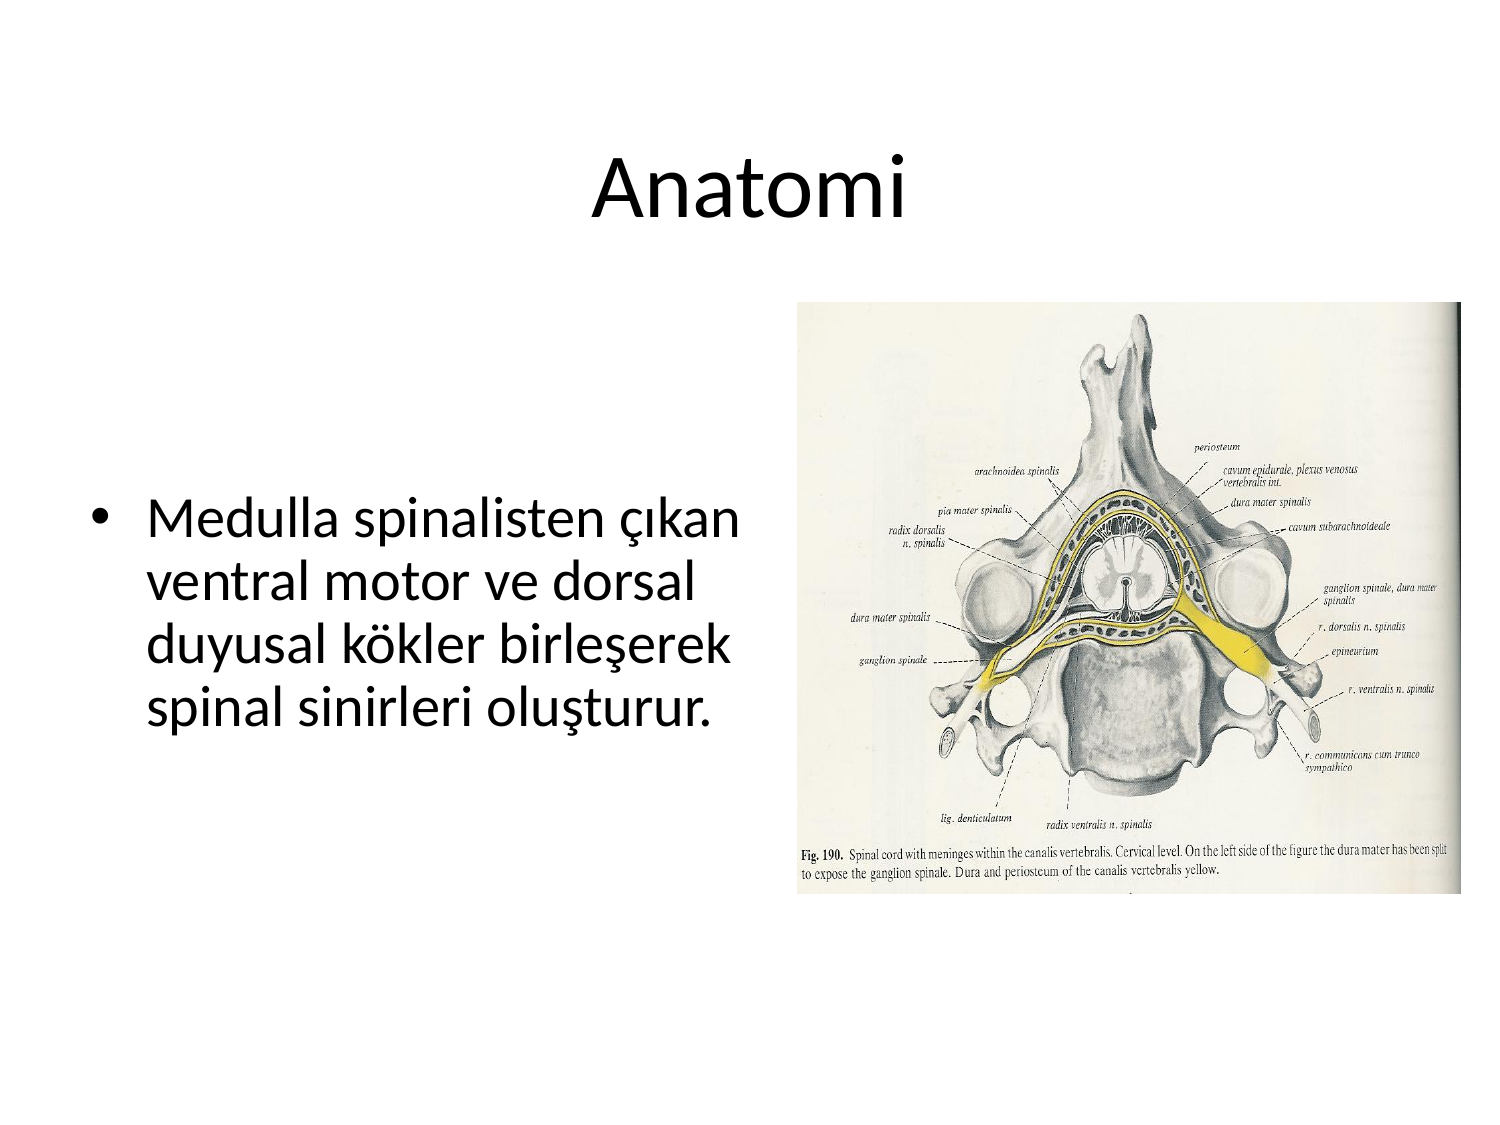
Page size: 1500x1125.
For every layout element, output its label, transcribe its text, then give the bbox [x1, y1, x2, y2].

title Anatomi [75, 87, 1425, 275]
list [796, 302, 1461, 894]
list Medulla spinalisten çıkan ventral motor ve dorsal duyusal kökler birleşerek spinal sinirleri oluşturur. [75, 479, 821, 1047]
